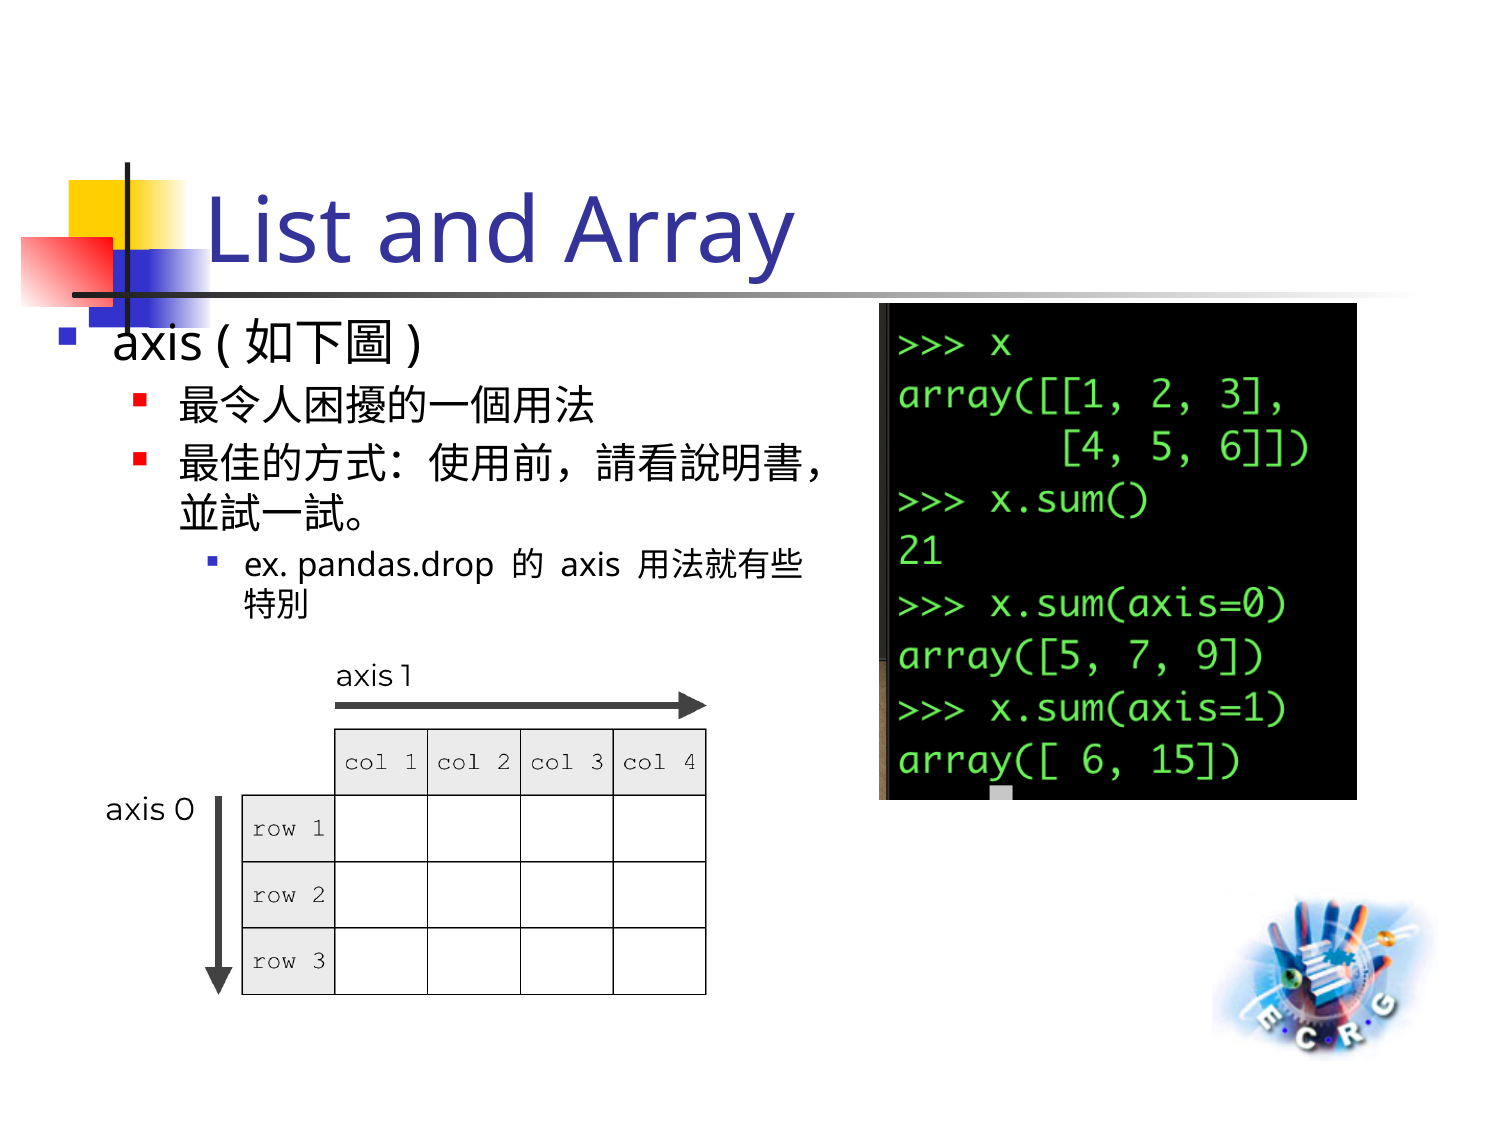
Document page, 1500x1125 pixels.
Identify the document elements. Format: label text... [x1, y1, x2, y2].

list axis (如下圖) 最令人困擾的一個用法 最佳的方式：使用前，請看說明書，並試一試。 ex. pandas.drop 的 axis 用法就有些特別 [41, 302, 845, 1071]
picture [1212, 862, 1438, 1088]
picture [93, 621, 864, 1024]
title List and Array [188, 101, 1468, 289]
picture [879, 303, 1358, 800]
